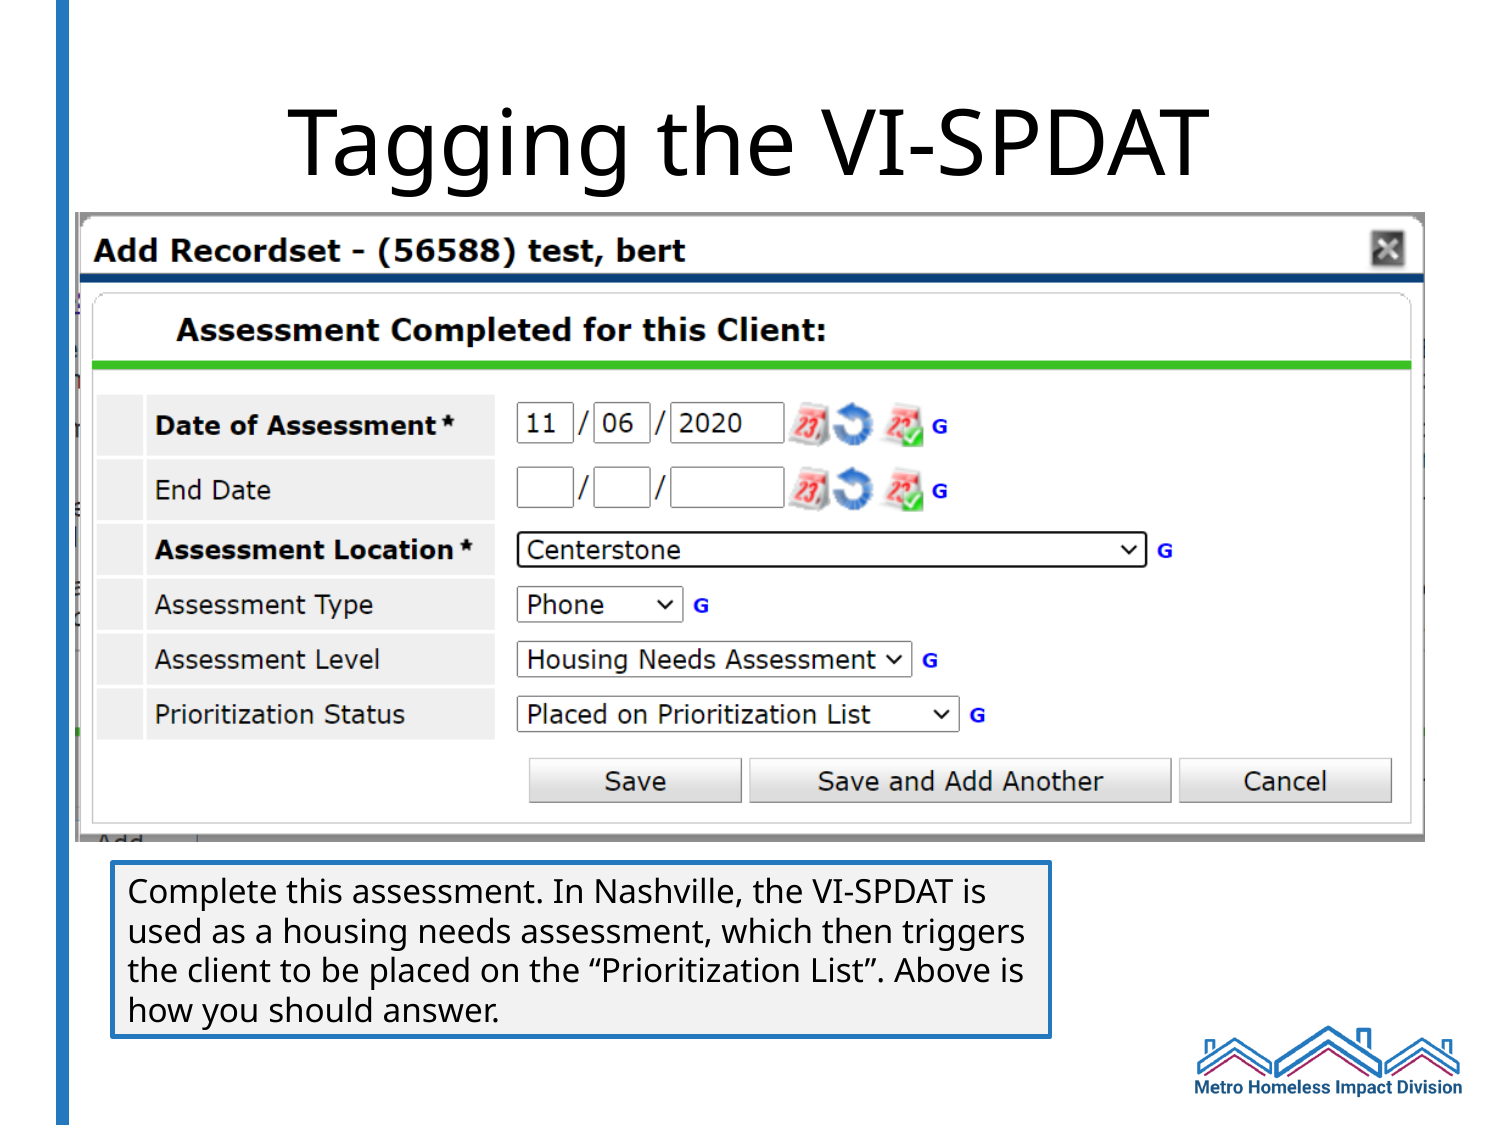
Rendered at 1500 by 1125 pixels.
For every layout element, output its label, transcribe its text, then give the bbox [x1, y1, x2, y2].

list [74, 212, 1426, 843]
text_box Complete this assessment. In Nashville, the VI-SPDAT is used as a housing needs assessment, which then triggers the client to be placed on the “Prioritization List”. Above is how you should answer. [112, 862, 1050, 1037]
picture [1187, 1024, 1463, 1098]
title Tagging the VI-SPDAT [75, 45, 1425, 211]
